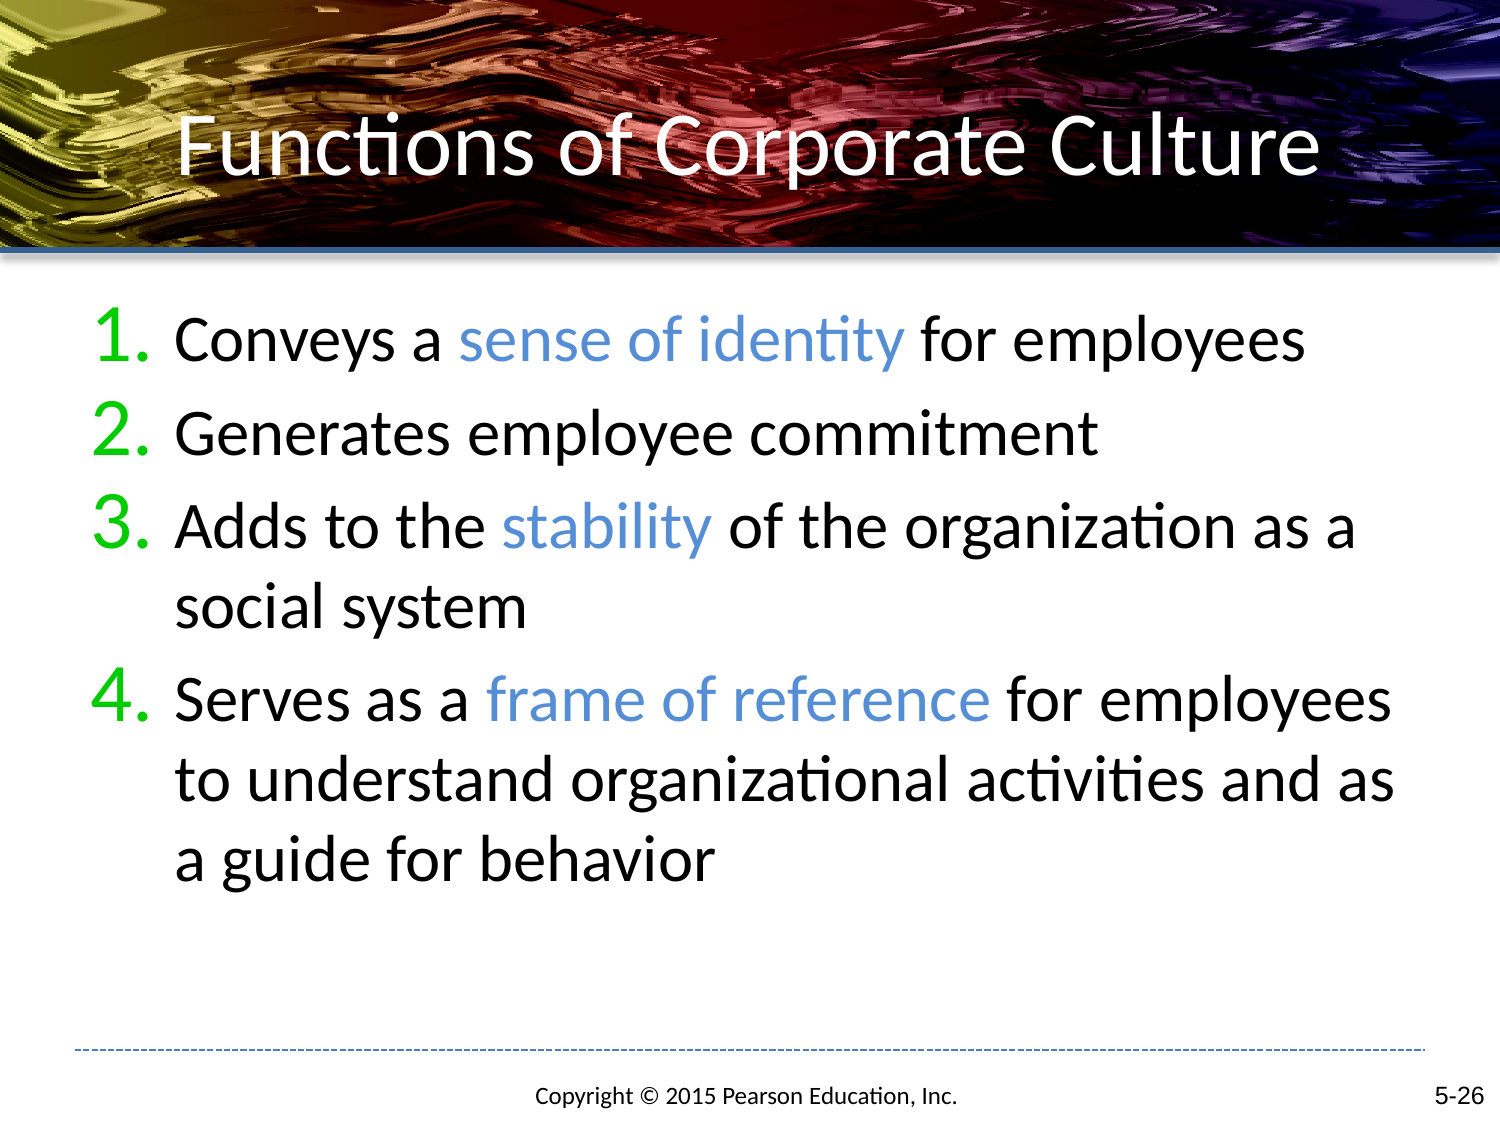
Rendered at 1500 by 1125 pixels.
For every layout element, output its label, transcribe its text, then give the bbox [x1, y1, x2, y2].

title Functions of Corporate Culture [75, 45, 1425, 233]
picture [0, 0, 1500, 247]
footer Copyright © 2015 Pearson Education, Inc. [506, 1065, 994, 1125]
list Conveys a sense of identity for employees Generates employee commitment Adds to the stability of the organization as a social system Serves as a frame of reference for employees to understand organizational activities and as a guide for behavior [75, 287, 1425, 1030]
slide_number 5-26 [1149, 1064, 1500, 1125]
